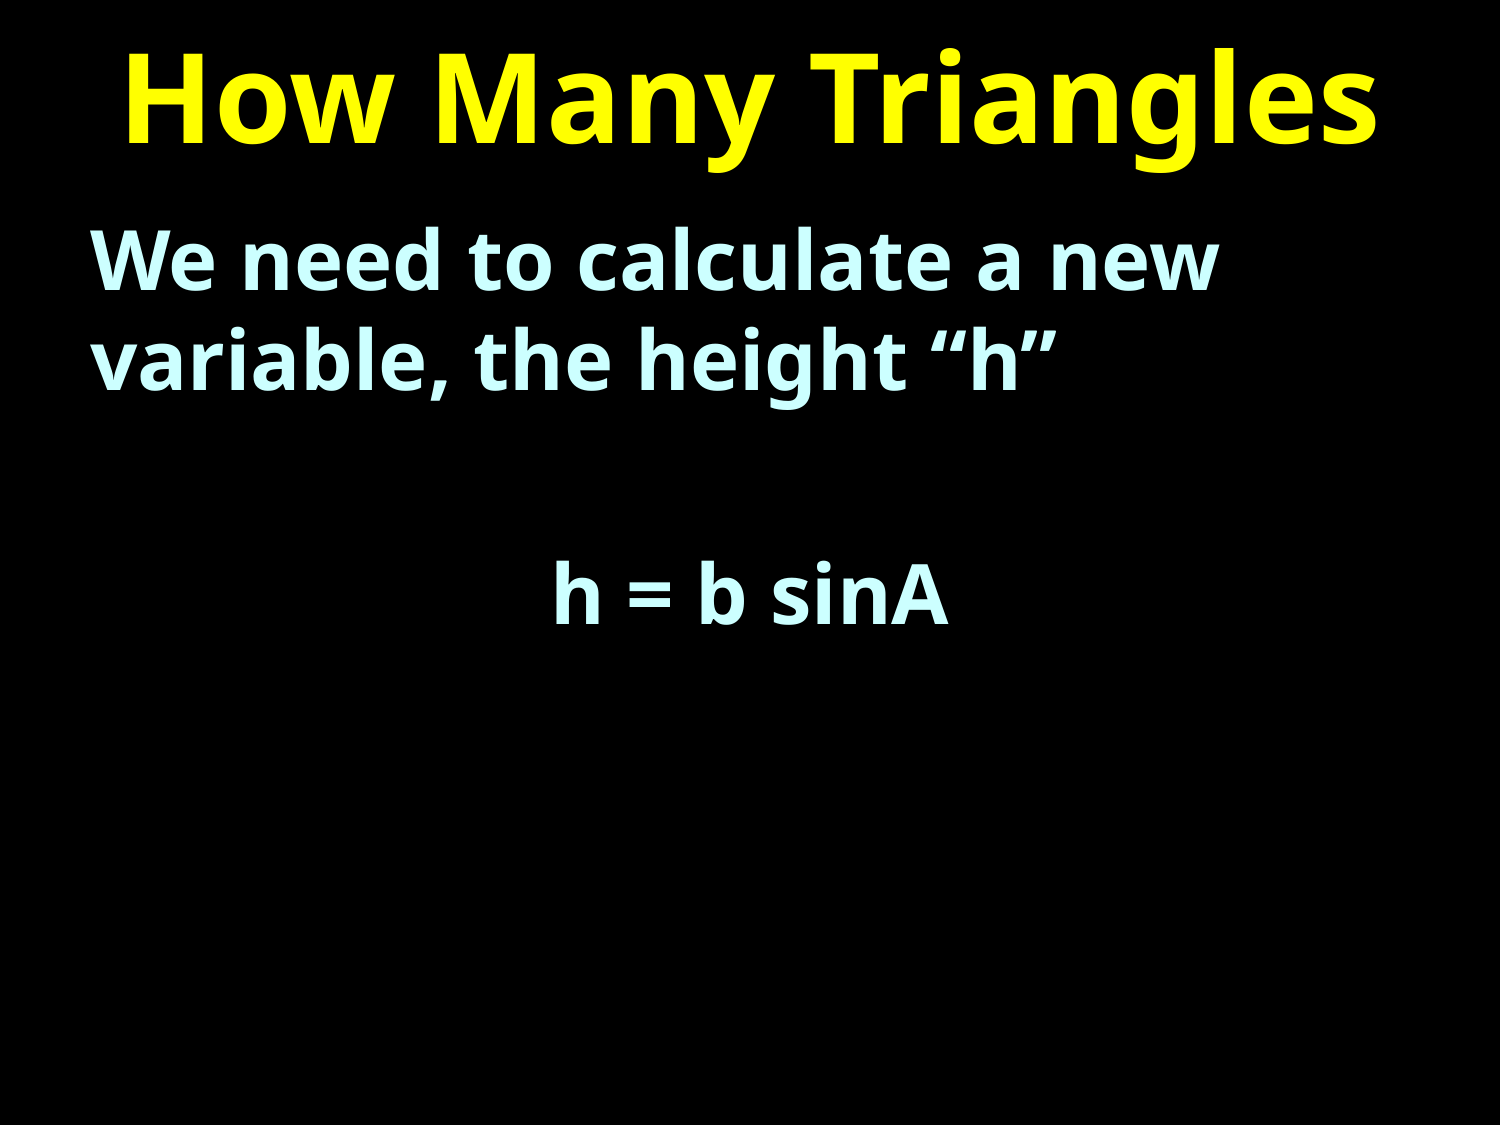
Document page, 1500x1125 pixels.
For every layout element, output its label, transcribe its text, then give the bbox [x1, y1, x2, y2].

title How Many Triangles [0, 0, 1500, 188]
list We need to calculate a new variable, the height “h” h = b sinA [75, 200, 1425, 1125]
